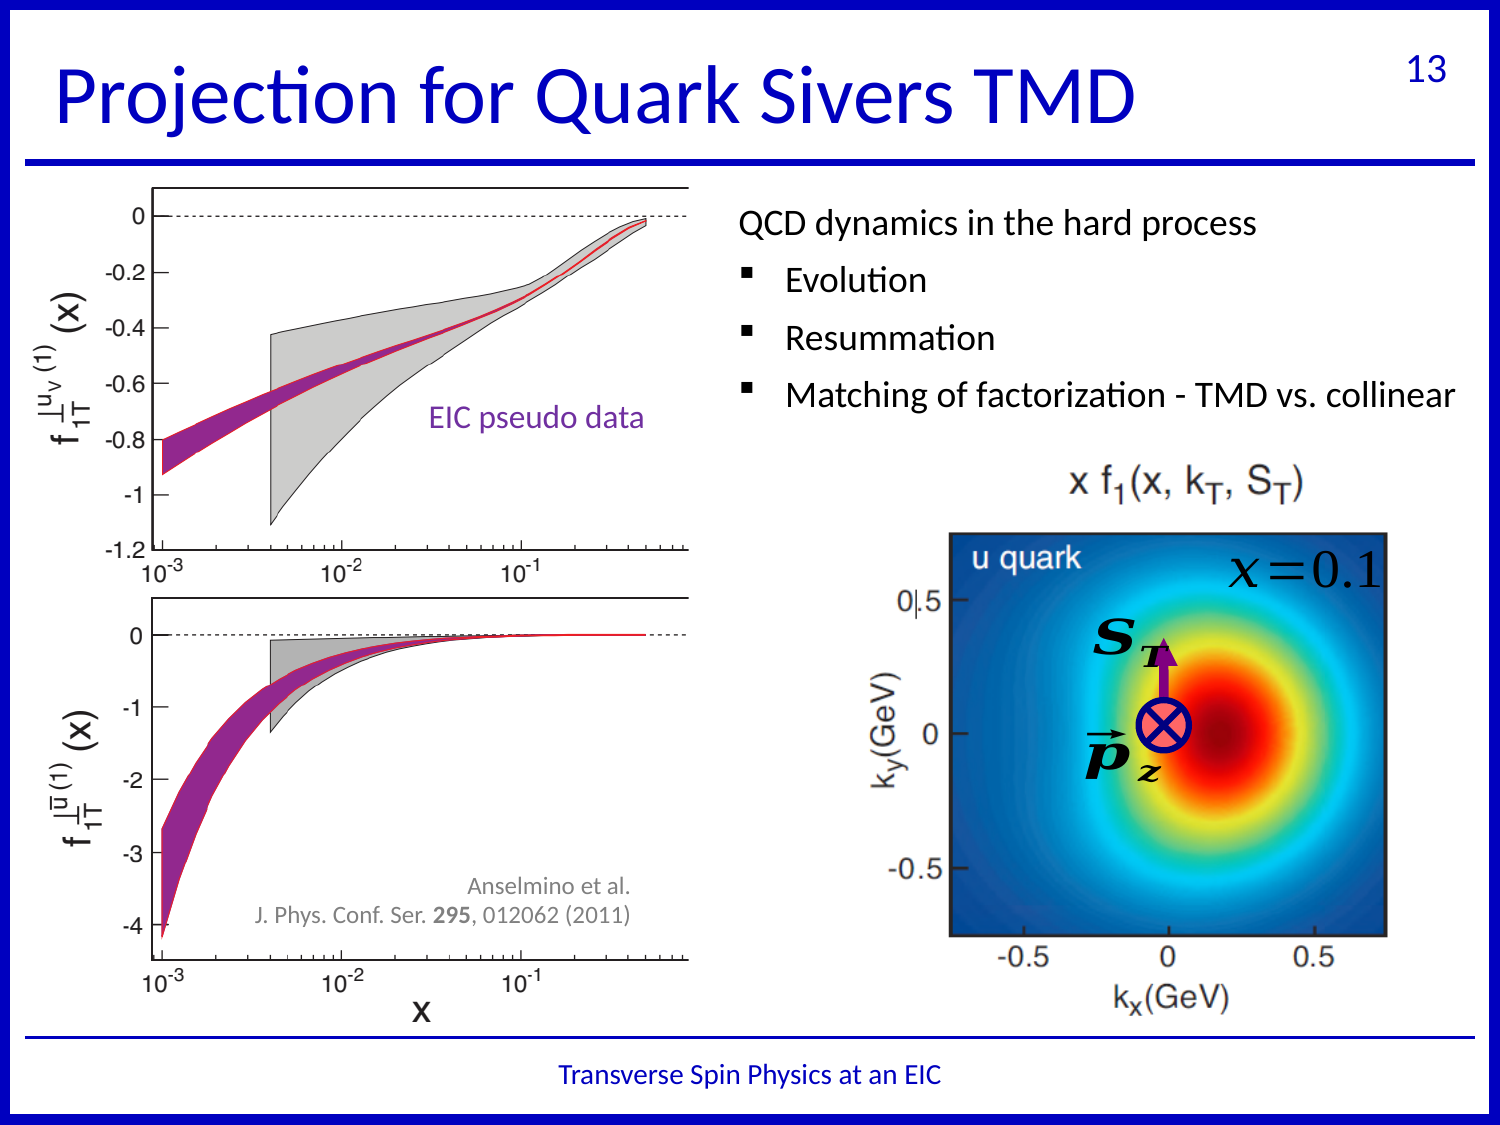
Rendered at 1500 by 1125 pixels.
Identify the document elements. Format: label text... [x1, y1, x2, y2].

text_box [849, 450, 1418, 1026]
title Projection for Quark Sivers TMD [22, 22, 1328, 159]
picture [29, 187, 689, 585]
slide_number 13 [1367, 24, 1478, 106]
text_box QCD dynamics in the hard process Evolution Resummation Matching of factorization - TMD vs. collinear [723, 190, 1481, 423]
picture [45, 596, 689, 1038]
footer Transverse Spin Physics at an EIC [24, 1042, 1475, 1103]
